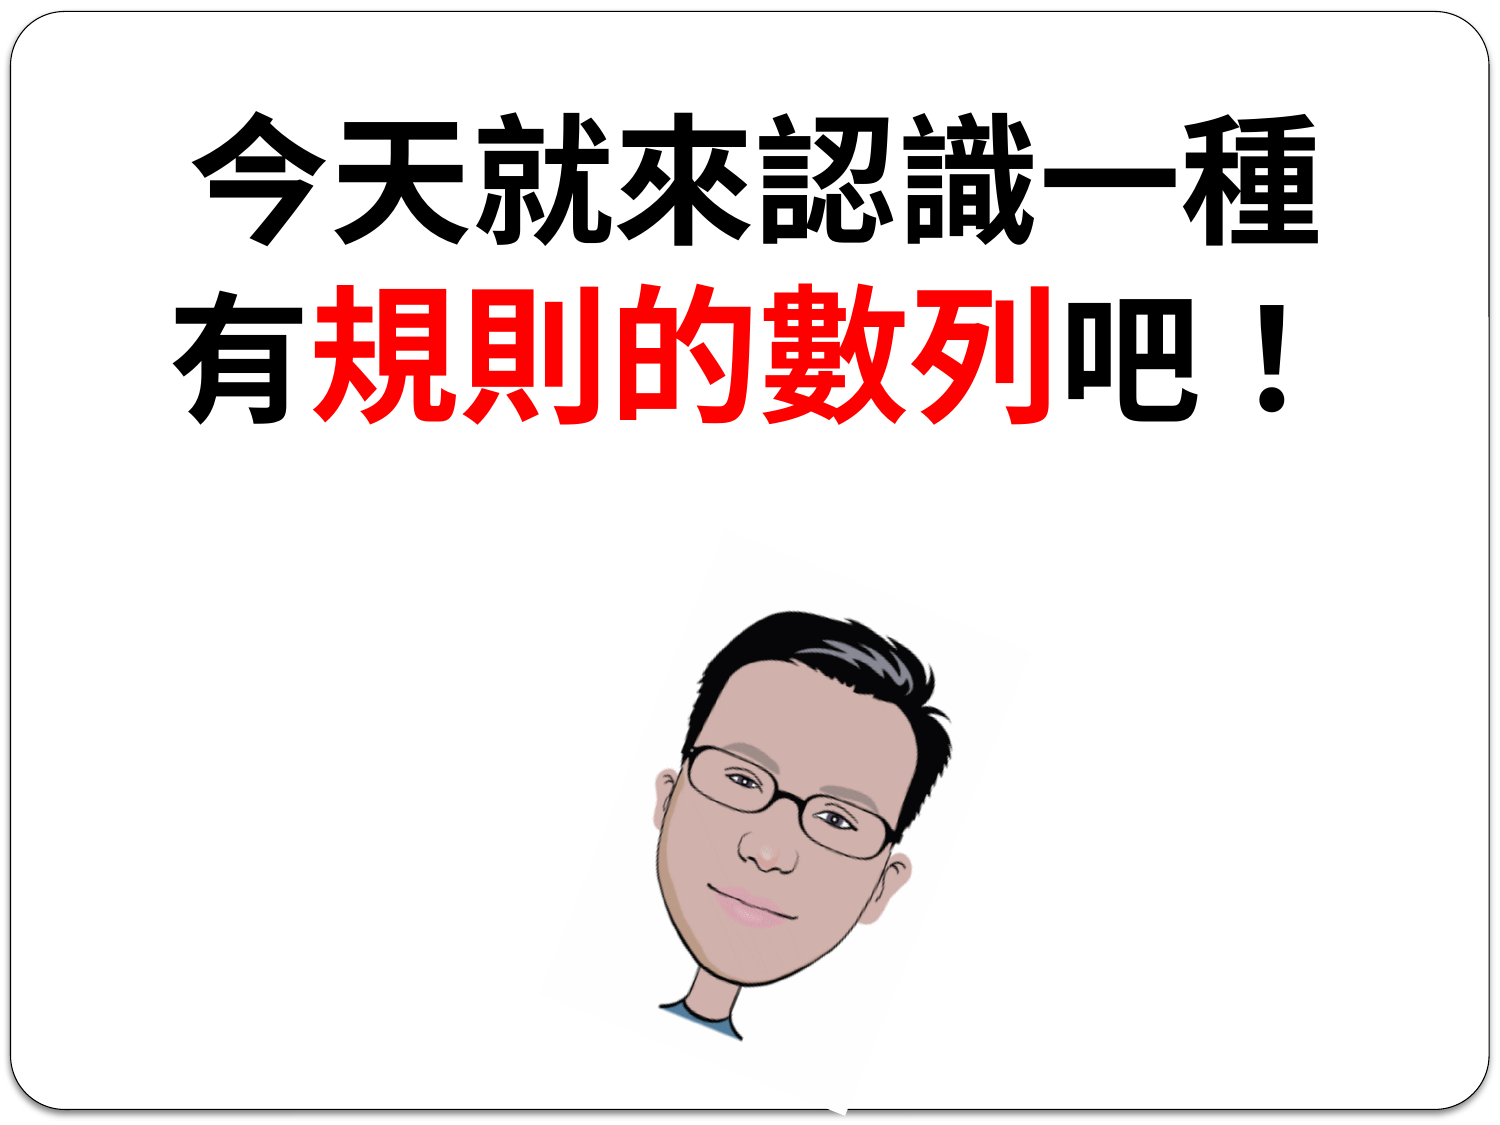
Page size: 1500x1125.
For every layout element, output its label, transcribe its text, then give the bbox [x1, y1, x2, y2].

text_box 今天就來認識一種有規則的數列吧！ [123, 84, 1388, 449]
picture [539, 530, 1031, 1116]
